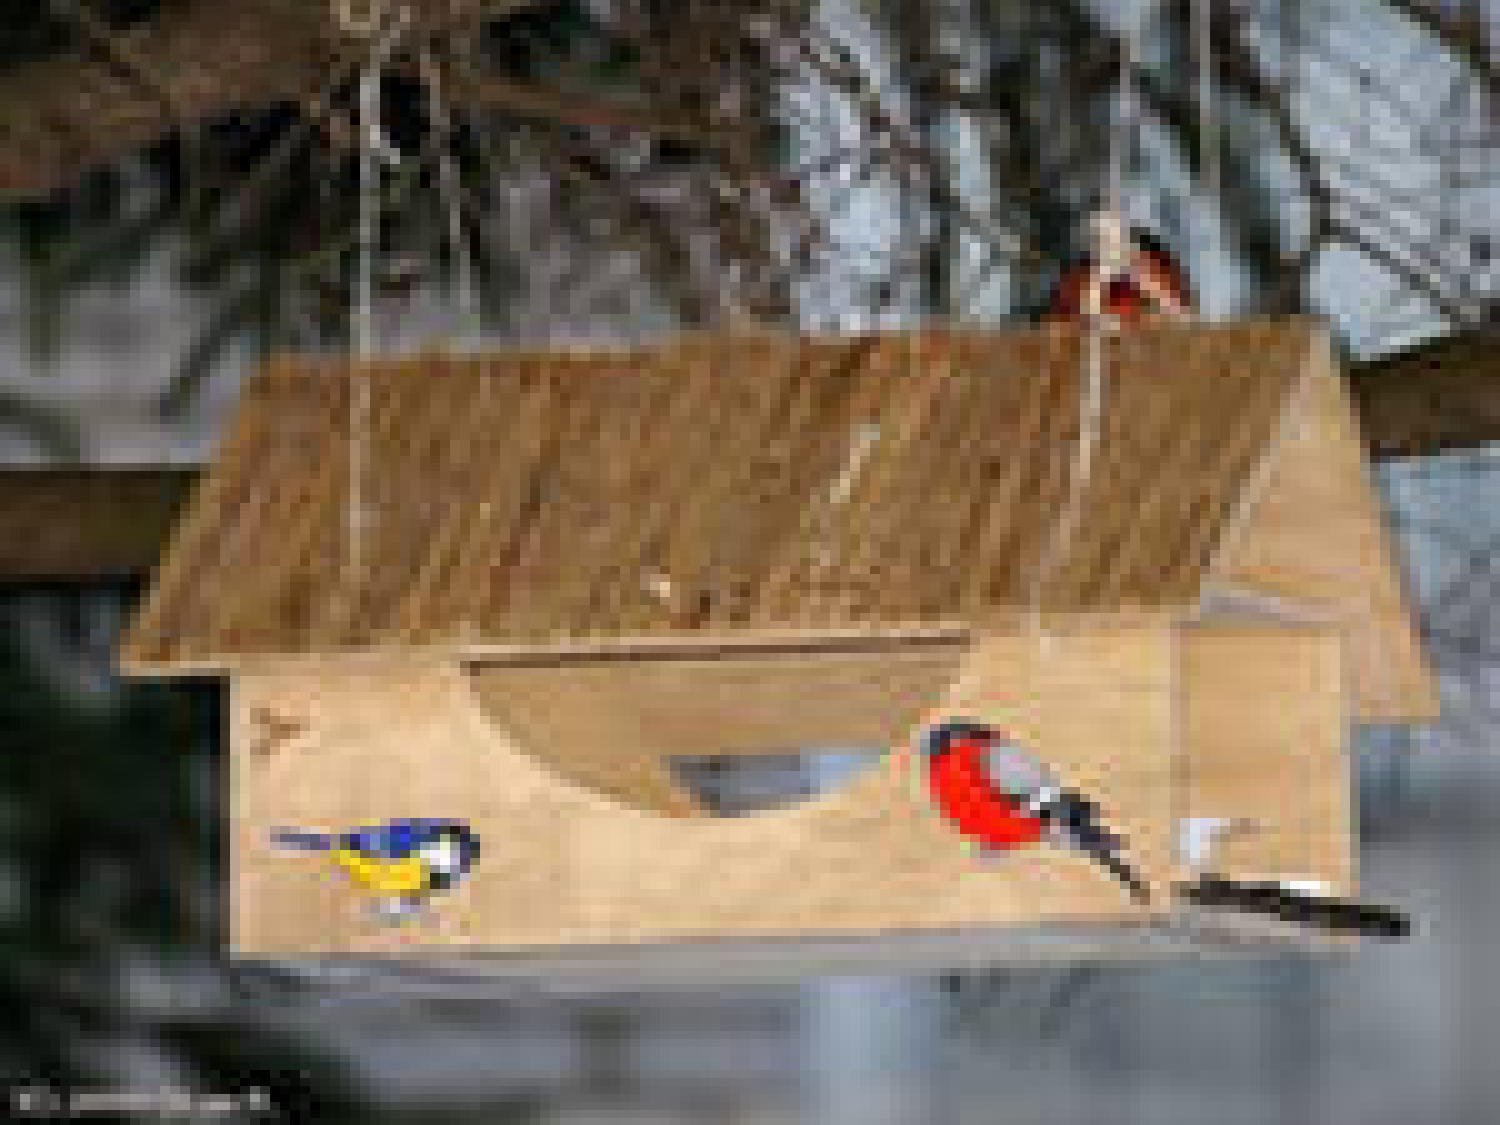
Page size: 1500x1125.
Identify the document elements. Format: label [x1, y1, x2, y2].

list [0, 0, 1500, 1125]
